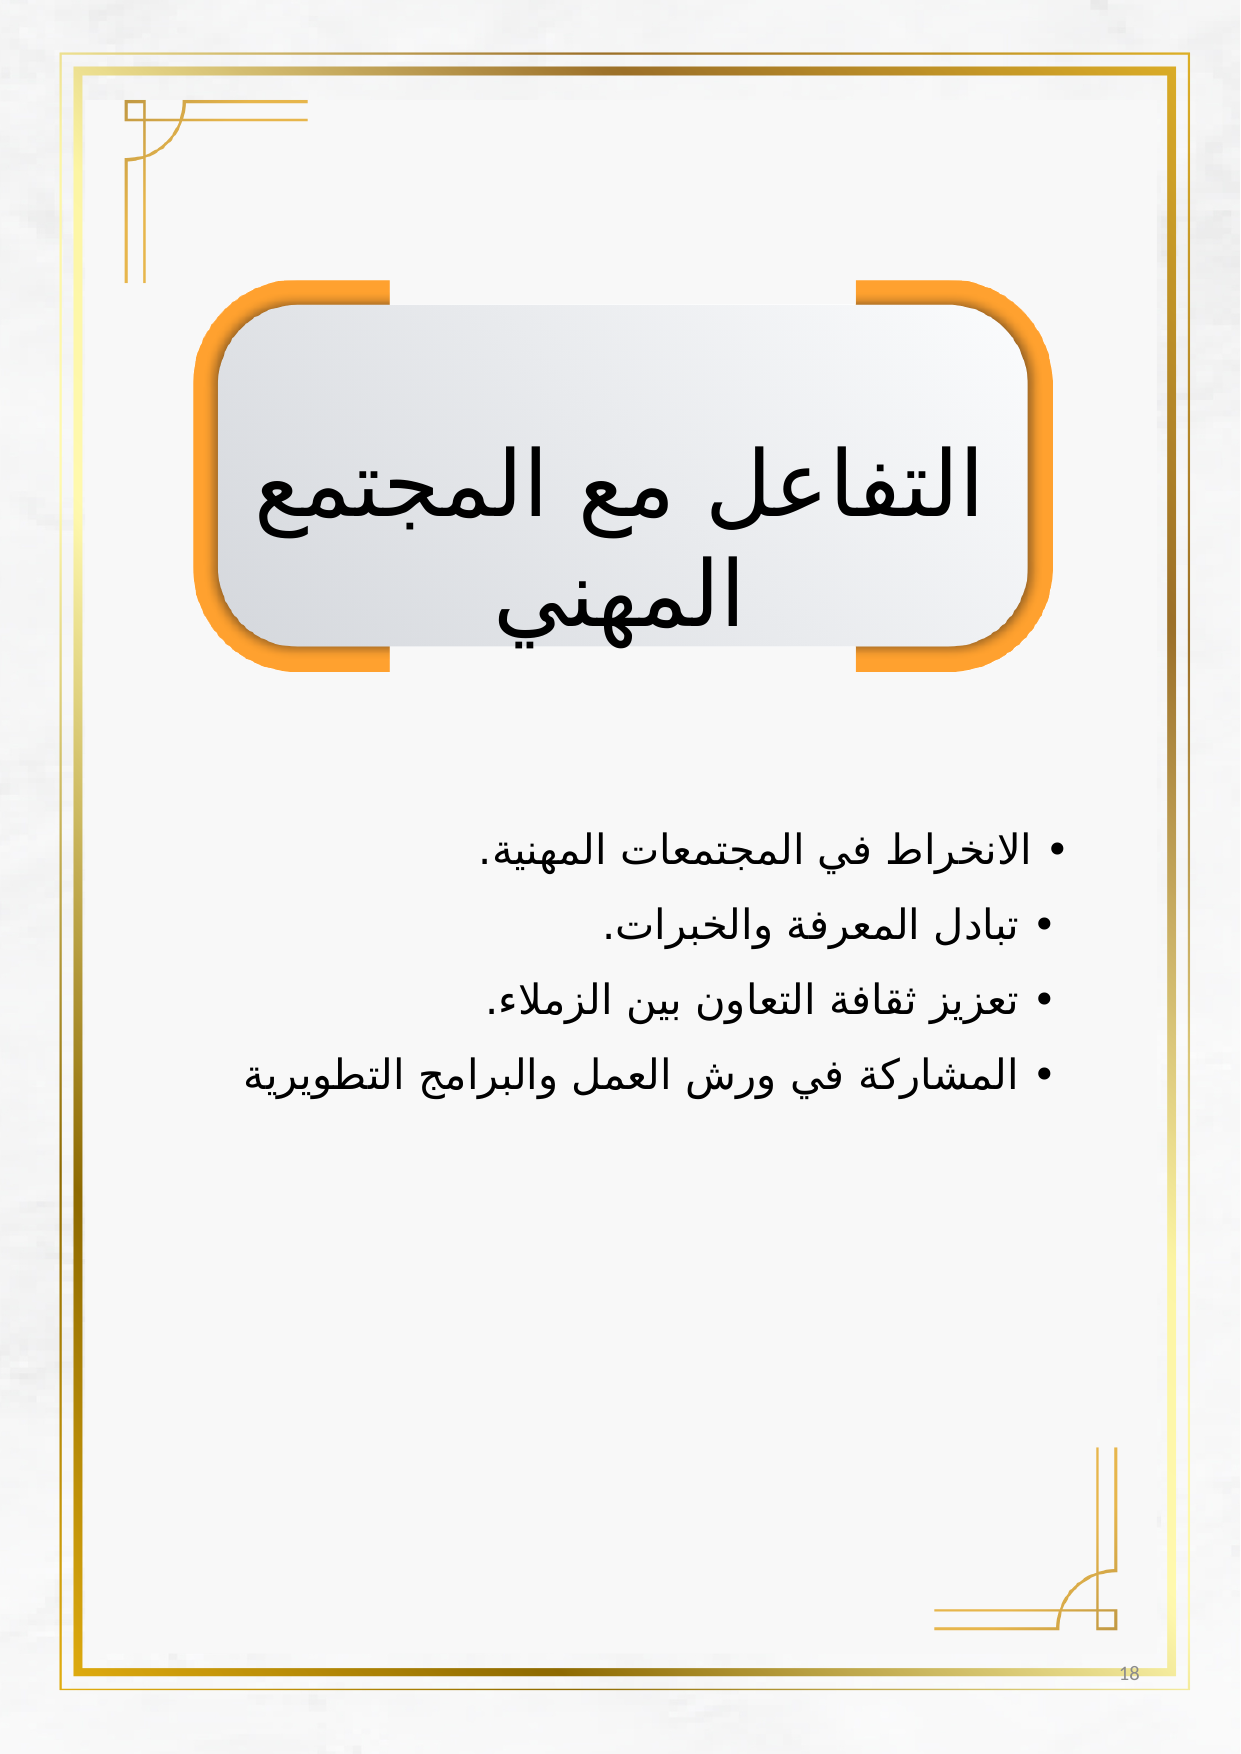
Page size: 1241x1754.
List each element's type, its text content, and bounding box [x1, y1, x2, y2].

slide_number 18 [875, 1625, 1155, 1719]
picture [0, 0, 1241, 1754]
text_box • الانخراط في المجتمعات المهنية. • تبادل المعرفة والخبرات. • تعزيز ثقافة التعاون بين الزملاء. • المشاركة في ورش العمل والبرامج التطويرية [130, 790, 1086, 1105]
